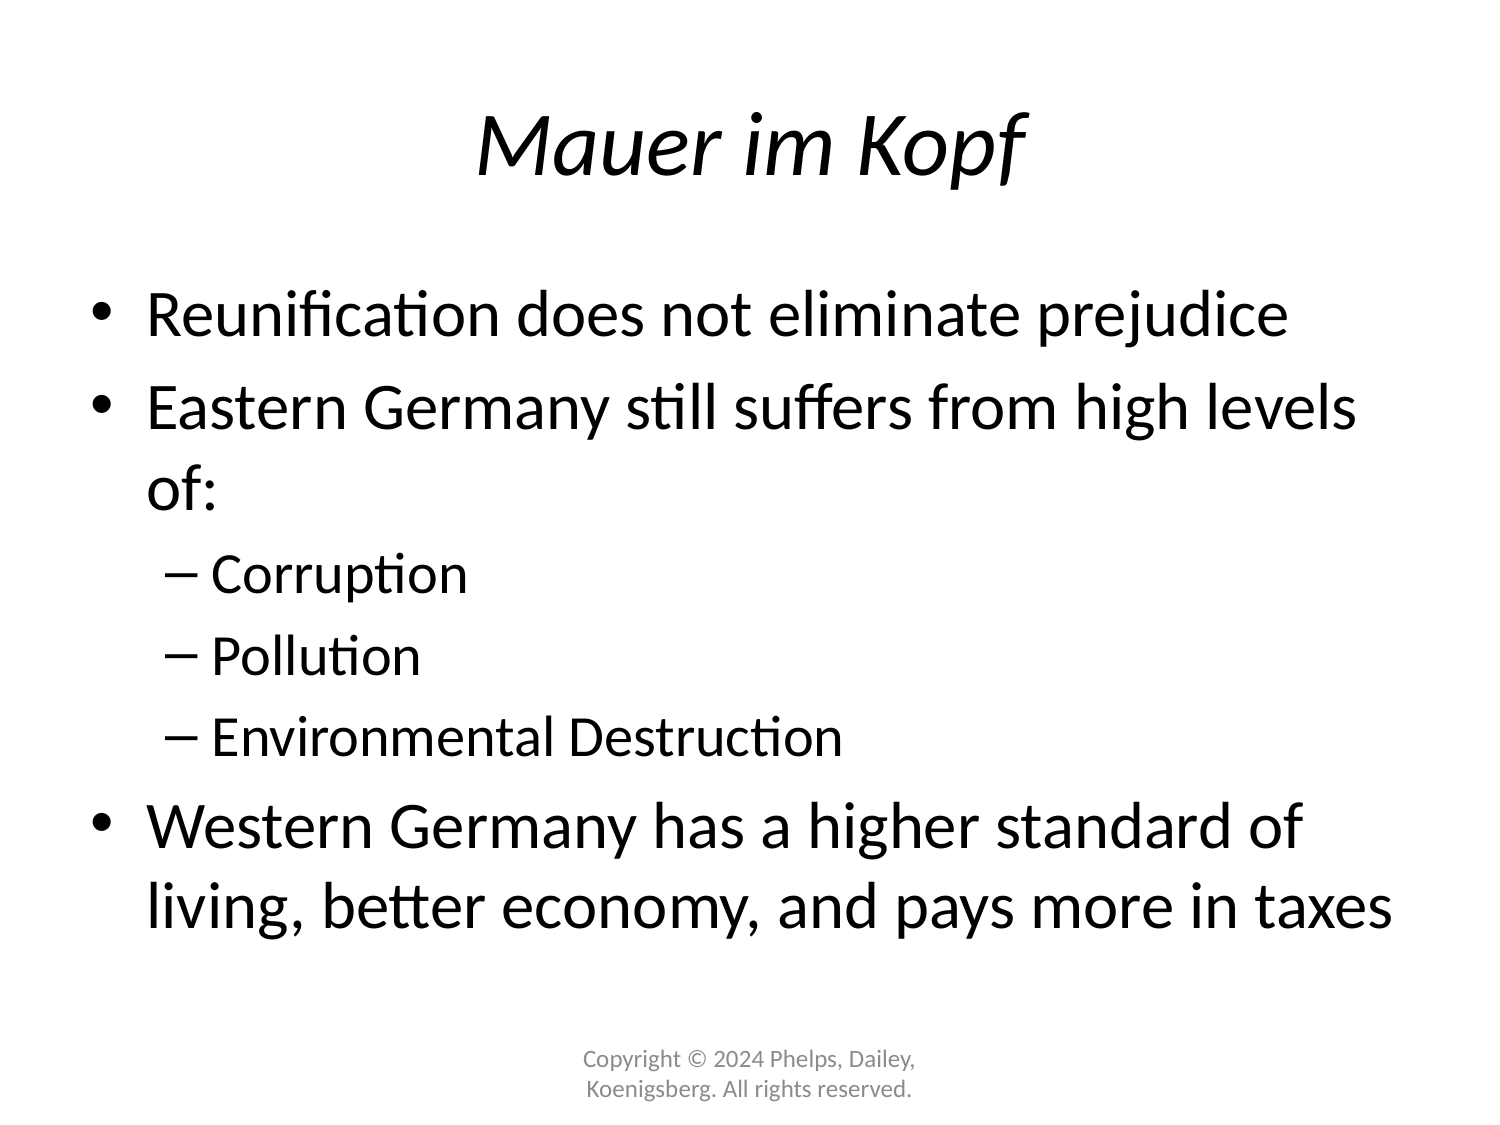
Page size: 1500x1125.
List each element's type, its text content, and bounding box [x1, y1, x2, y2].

title Mauer im Kopf [75, 45, 1425, 233]
list Reunification does not eliminate prejudice Eastern Germany still suffers from high levels of: Corruption Pollution Environmental Destruction Western Germany has a higher standard of living, better economy, and pays more in taxes [75, 262, 1425, 1005]
footer Copyright © 2024 Phelps, Dailey, Koenigsberg. All rights reserved. [512, 1042, 988, 1103]
